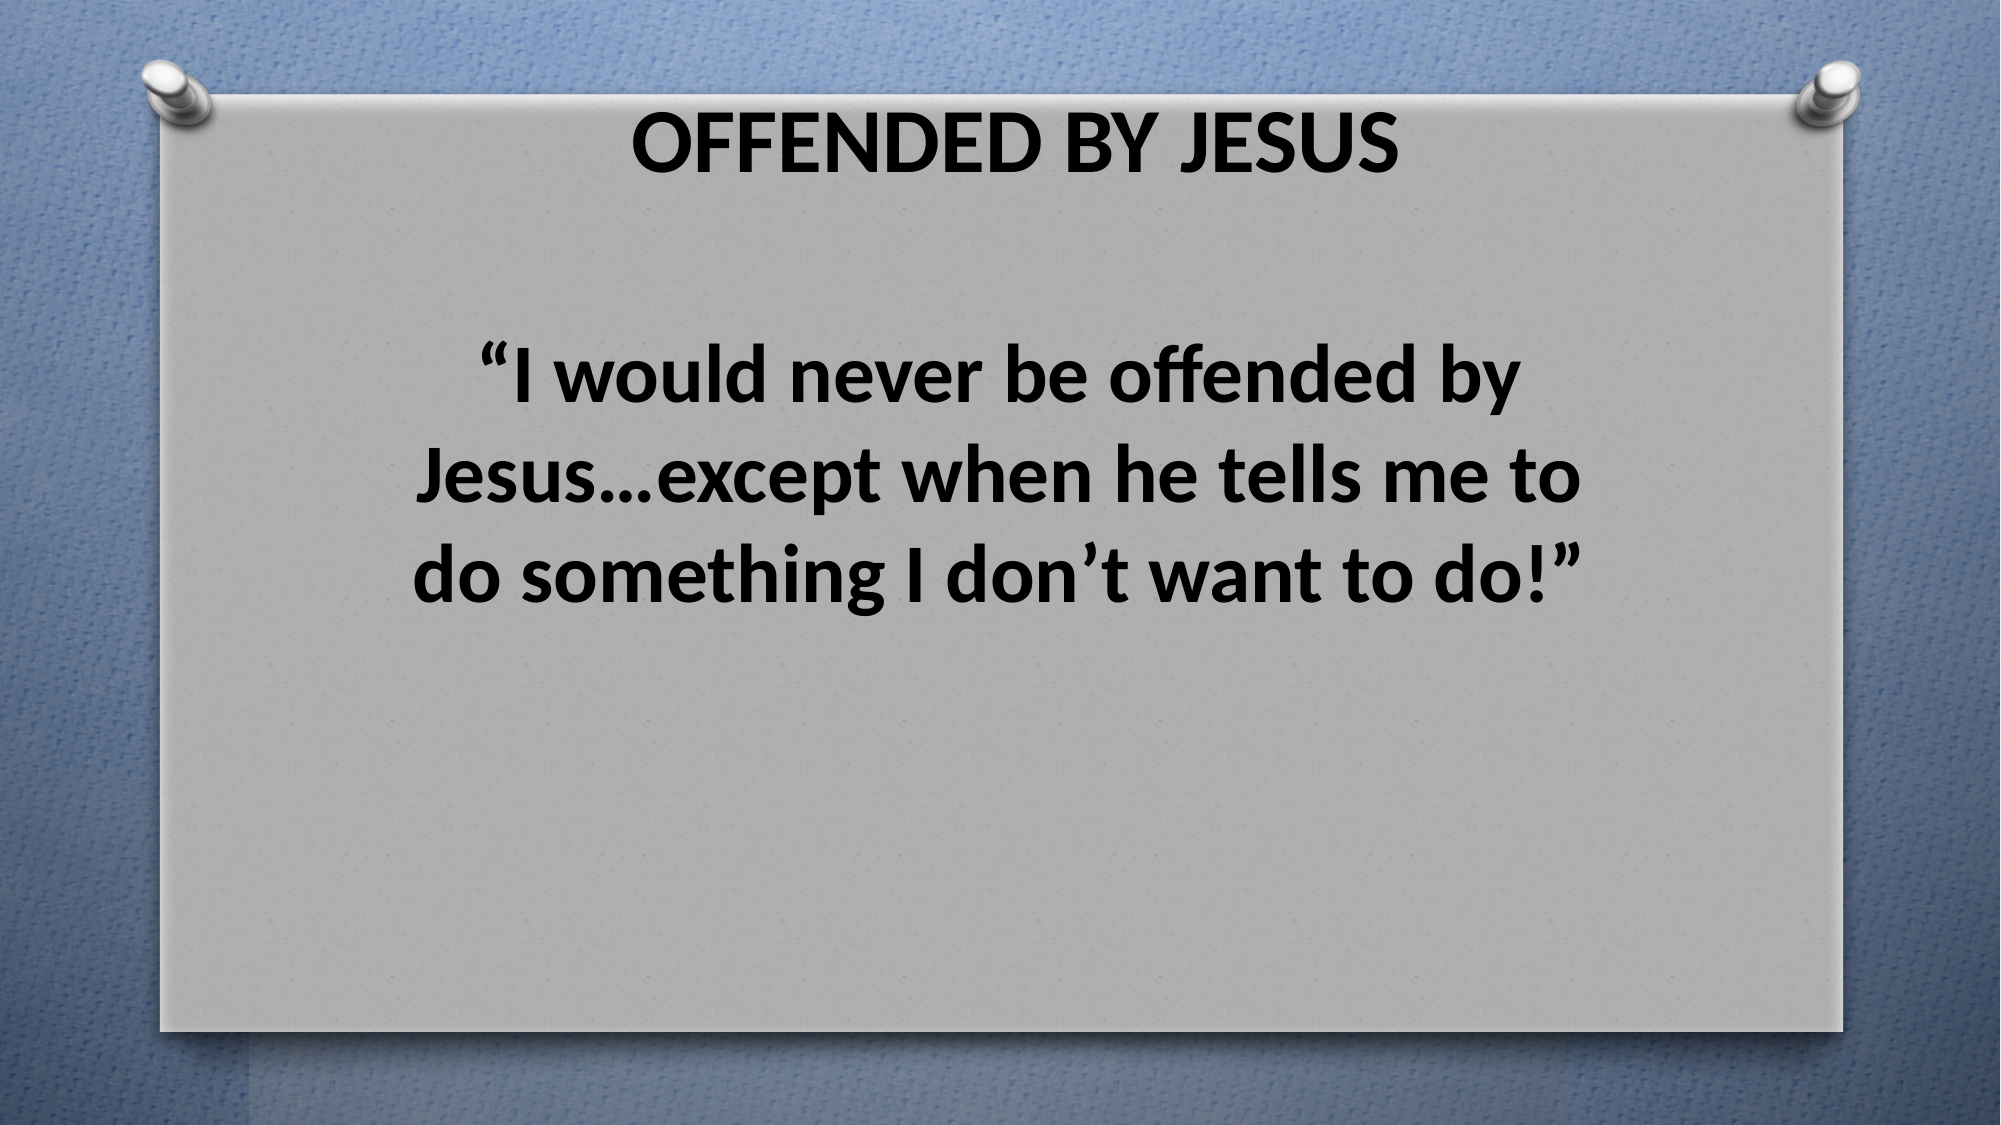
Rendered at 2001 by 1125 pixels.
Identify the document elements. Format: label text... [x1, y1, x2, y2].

list “I would never be offended by Jesus…except when he tells me to do something I don’t want to do!” [375, 224, 1625, 939]
picture [107, 24, 256, 158]
picture [1764, 30, 1911, 161]
title OFFENDED BY JESUS [399, 37, 1613, 224]
